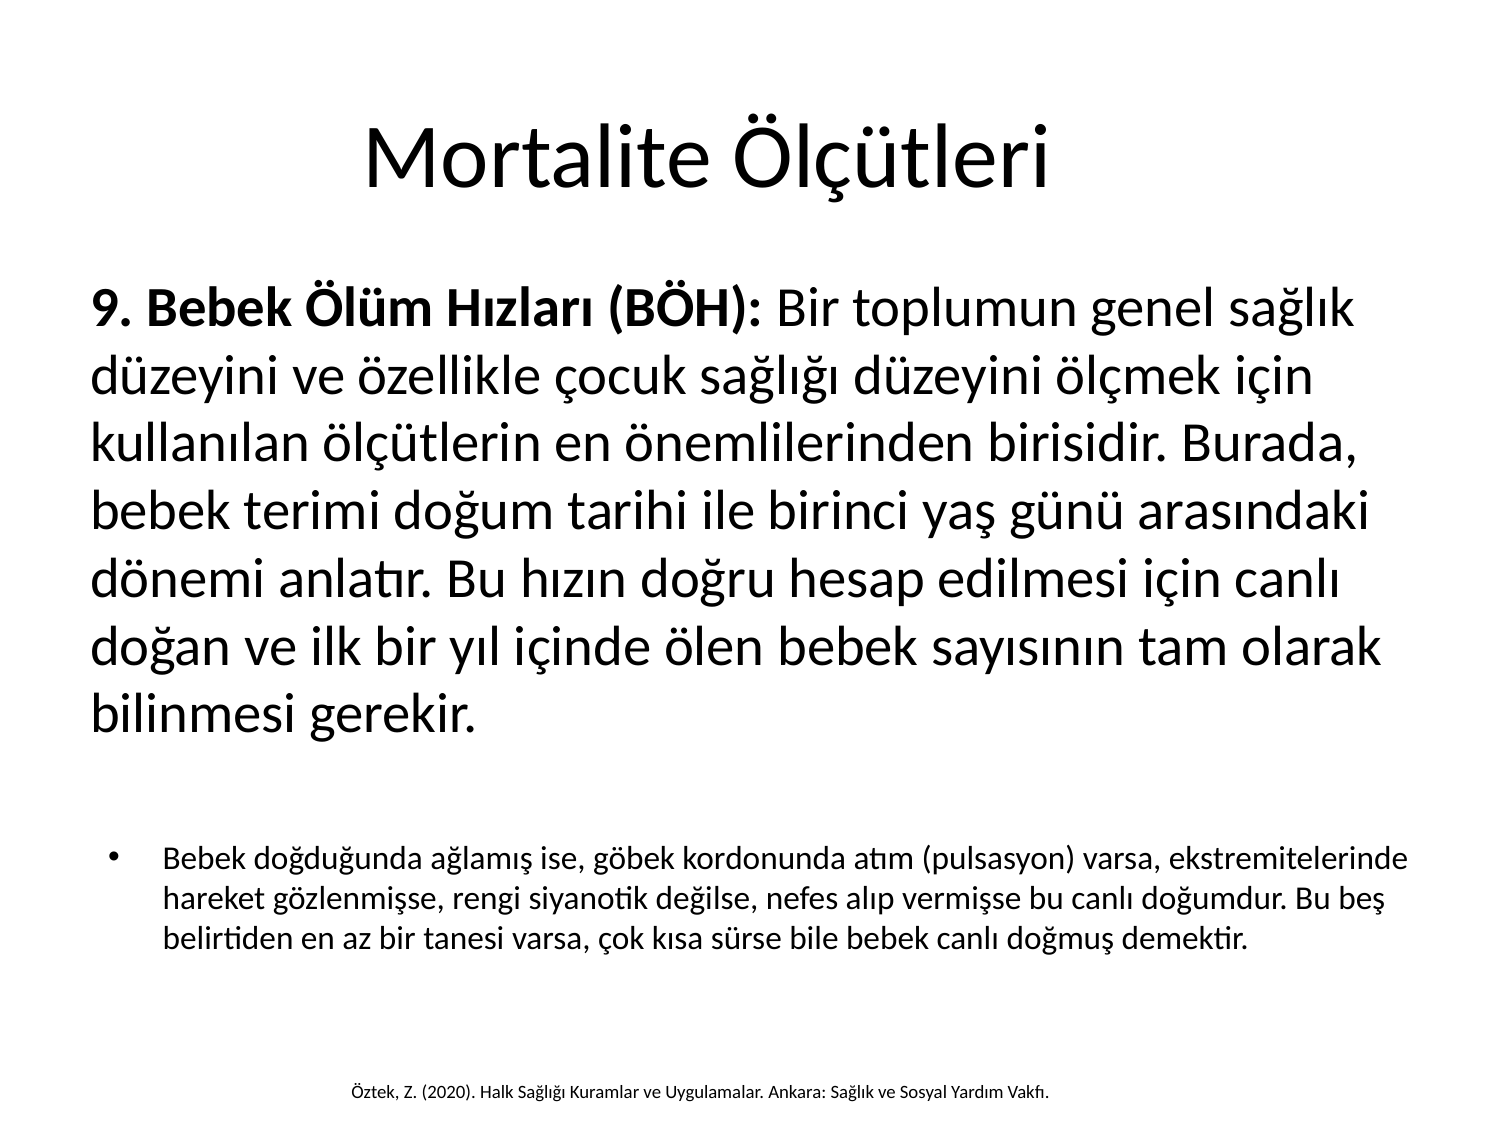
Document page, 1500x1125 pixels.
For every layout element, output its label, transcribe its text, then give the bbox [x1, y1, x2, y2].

list 9. Bebek Ölüm Hızları (BÖH): Bir toplumun genel sağlık düzeyini ve özellikle çocuk sağlığı düzeyini ölçmek için kullanılan ölçütlerin en önemlilerinden birisidir. Burada, bebek terimi doğum tarihi ile birinci yaş günü arasındaki dönemi anlatır. Bu hızın doğru hesap edilmesi için canlı doğan ve ilk bir yıl içinde ölen bebek sayısının tam olarak bilinmesi gerekir. Bebek doğduğunda ağlamış ise, göbek kordonunda atım (pulsasyon) varsa, ekstremitelerinde hareket gözlenmişse, rengi siyanotik değilse, nefes alıp vermişse bu canlı doğumdur. Bu beş belirtiden en az bir tanesi varsa, çok kısa sürse bile bebek canlı doğmuş demektir. [75, 262, 1425, 1005]
text_box Öztek, Z. (2020). Halk Sağlığı Kuramlar ve Uygulamalar. Ankara: Sağlık ve Sosyal Yardım Vakfı. [218, 1080, 1183, 1125]
title Mortalite Ölçütleri [60, 68, 1355, 233]
